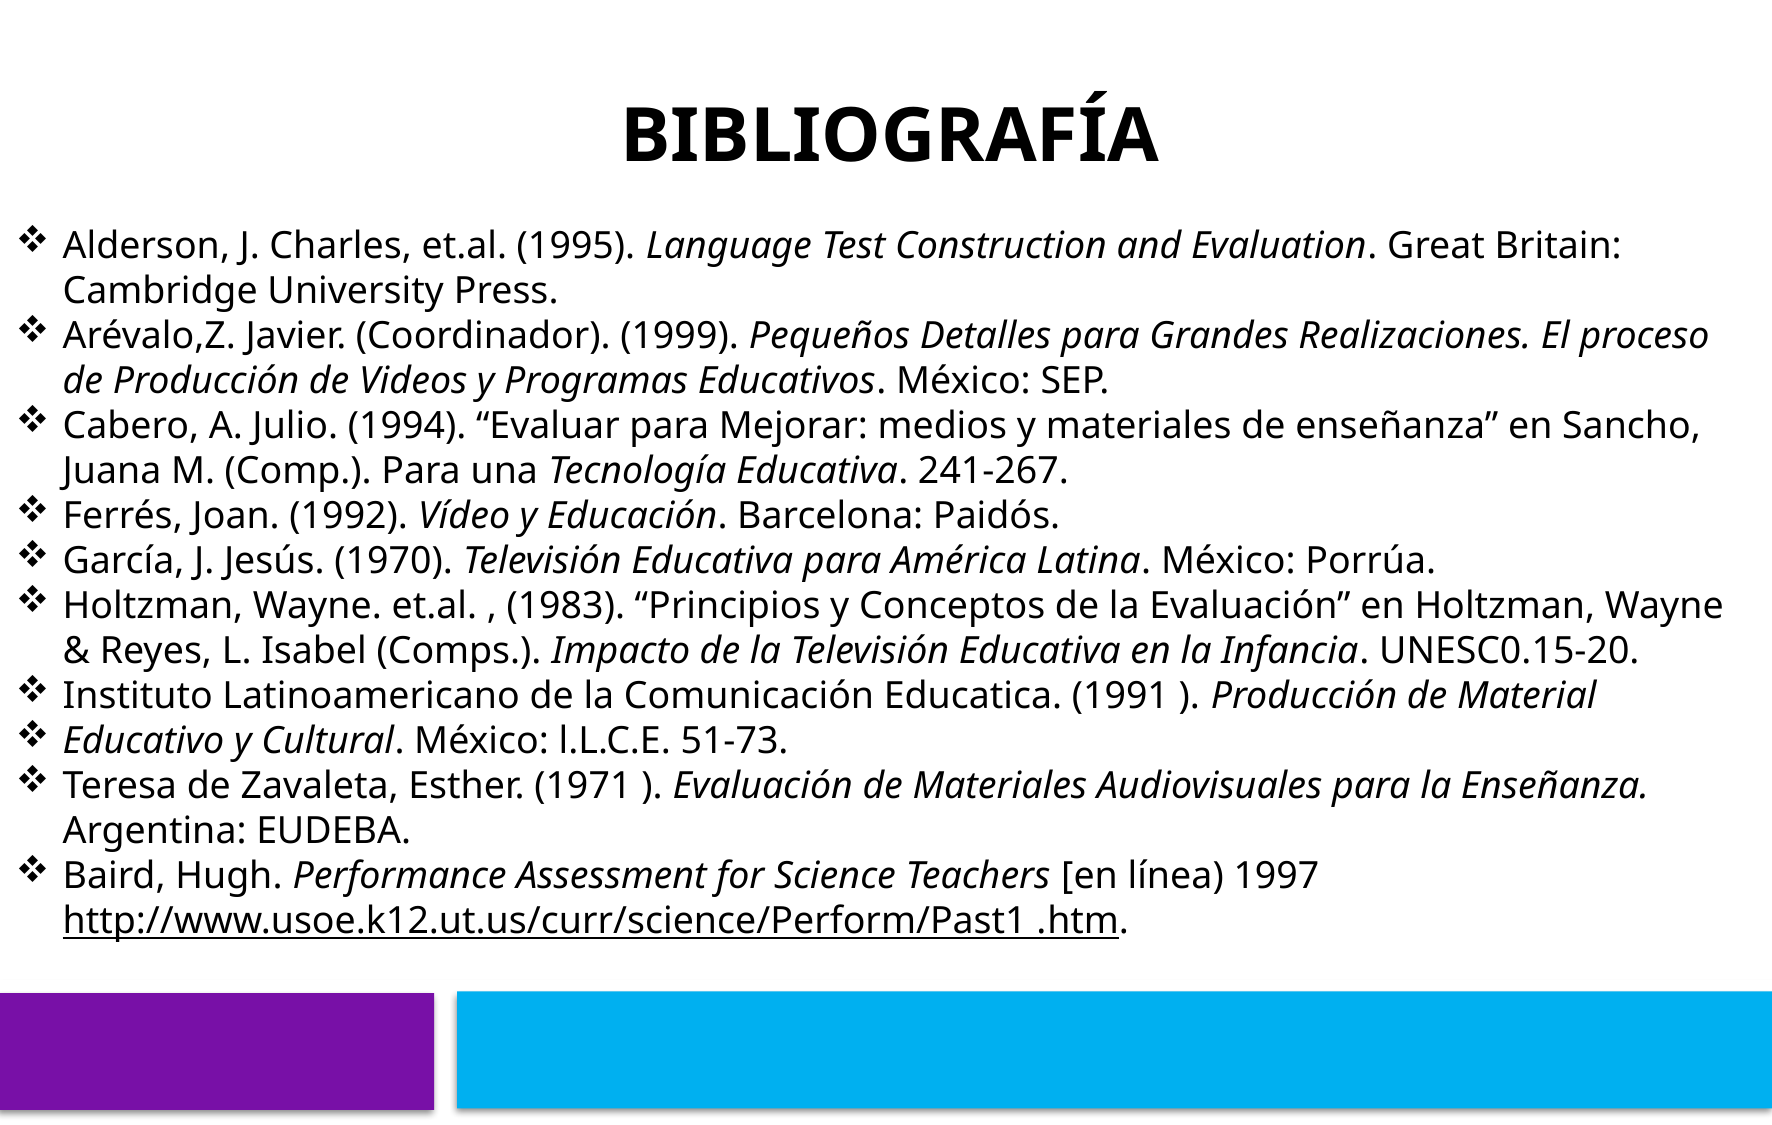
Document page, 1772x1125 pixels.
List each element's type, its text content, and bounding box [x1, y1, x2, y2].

text_box Alderson, J. Charles, et.al. (1995). Language Test Construction and Evaluation. Great Britain: Cambridge University Press. Arévalo,Z. Javier. (Coordinador). (1999). Pequeños Detalles para Grandes Realizaciones. El proceso de Producción de Videos y Programas Educativos. México: SEP. Cabero, A. Julio. (1994). “Evaluar para Mejorar: medios y materiales de enseñanza” en Sancho, Juana M. (Comp.). Para una Tecnología Educativa. 241-267. Ferrés, Joan. (1992). Vídeo y Educación. Barcelona: Paidós. García, J. Jesús. (1970). Televisión Educativa para América Latina. México: Porrúa. Holtzman, Wayne. et.al. , (1983). “Principios y Conceptos de la Evaluación” en Holtzman, Wayne & Reyes, L. Isabel (Comps.). Impacto de la Televisión Educativa en la Infancia. UNESC0.15-20. Instituto Latinoamericano de la Comunicación Educatica. (1991 ). Producción de Material Educativo y Cultural. México: l.L.C.E. 51-73. Teresa de Zavaleta, Esther. (1971 ). Evaluación de Materiales Audiovisuales para la Enseñanza. Argentina: EUDEBA. Baird, Hugh. Performance Assessment for Science Teachers [en línea) 1997 http://www.usoe.k12.ut.us/curr/science/Perform/Past1 .htm. [1, 213, 1756, 955]
title BIBLIOGRAFÍA [23, 41, 1756, 184]
